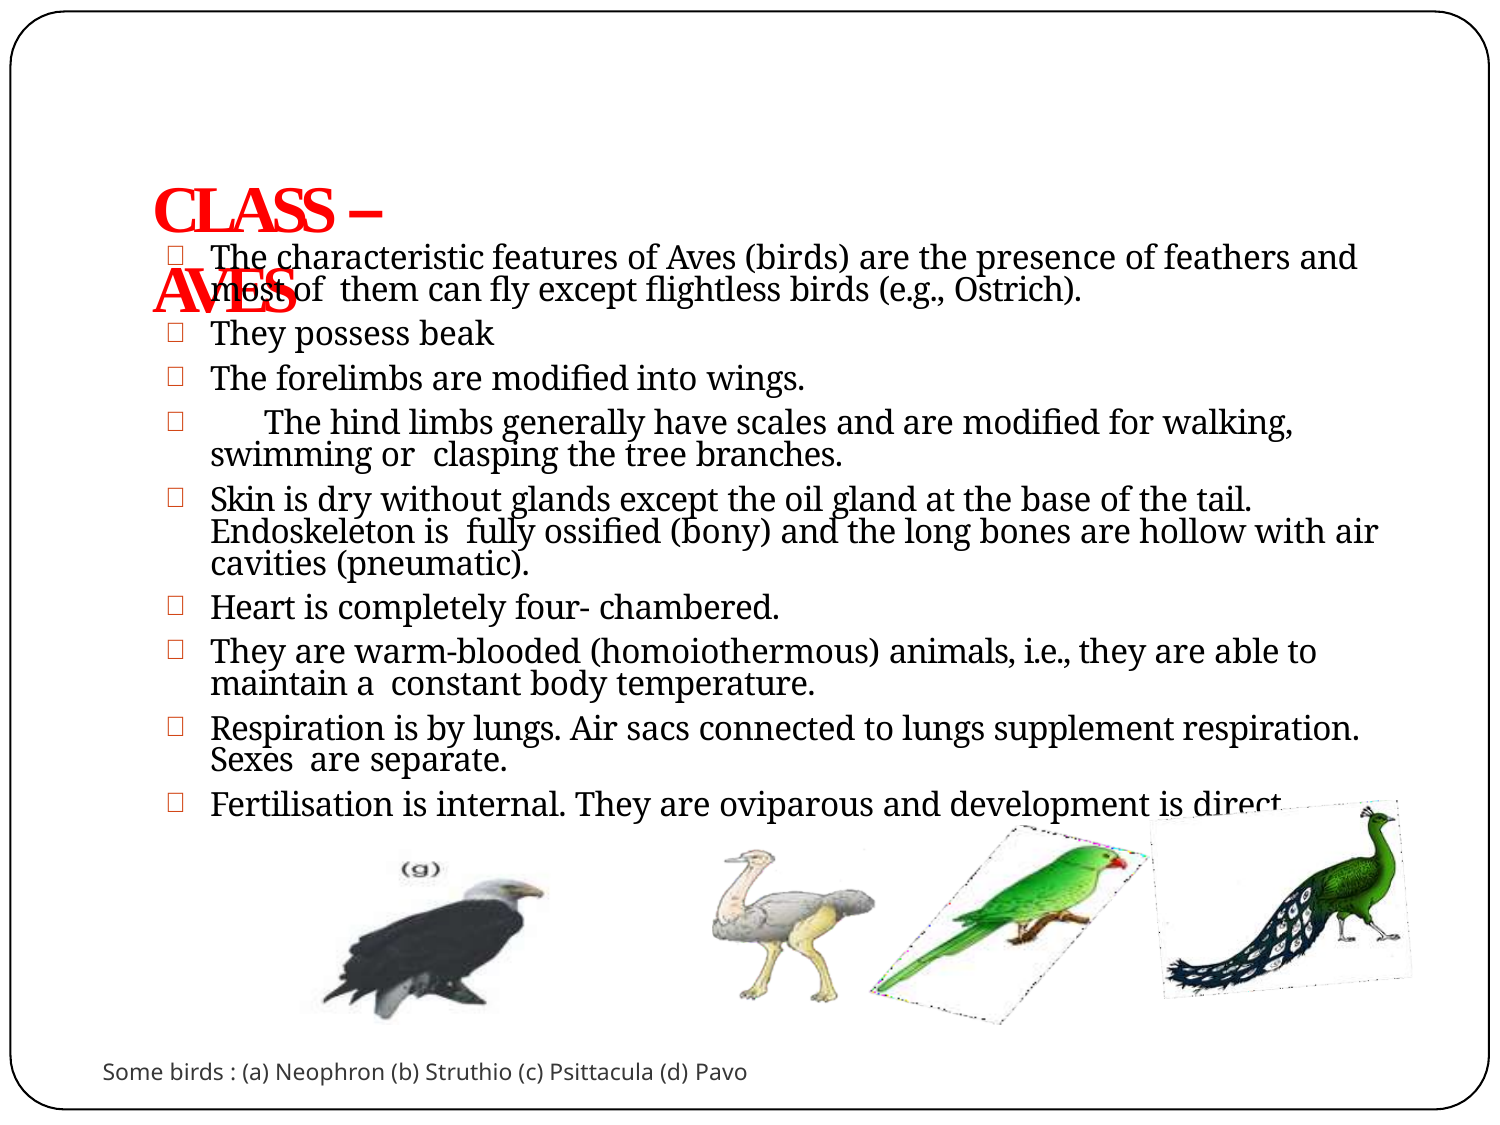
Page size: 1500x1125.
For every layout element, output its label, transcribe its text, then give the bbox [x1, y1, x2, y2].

text_box [299, 849, 551, 1025]
text_box Some birds : (a) Neophron (b) Struthio (c) Psittacula (d) Pavo [100, 1055, 815, 1085]
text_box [712, 799, 1413, 1026]
list The characteristic features of Aves (birds) are the presence of feathers and most of them can fly except flightless birds (e.g., Ostrich). They possess beak The forelimbs are modified into wings. The hind limbs generally have scales and are modified for walking, swimming or clasping the tree branches. Skin is dry without glands except the oil gland at the base of the tail. Endoskeleton is fully ossified (bony) and the long bones are hollow with air cavities (pneumatic). Heart is completely four- chambered. They are warm-blooded (homoiothermous) animals, i.e., they are able to maintain a constant body temperature. Respiration is by lungs. Air sacs connected to lungs supplement respiration. Sexes are separate. Fertilisation is internal. They are oviparous and development is direct. [162, 234, 1403, 882]
title CLASS – AVES [150, 163, 541, 354]
